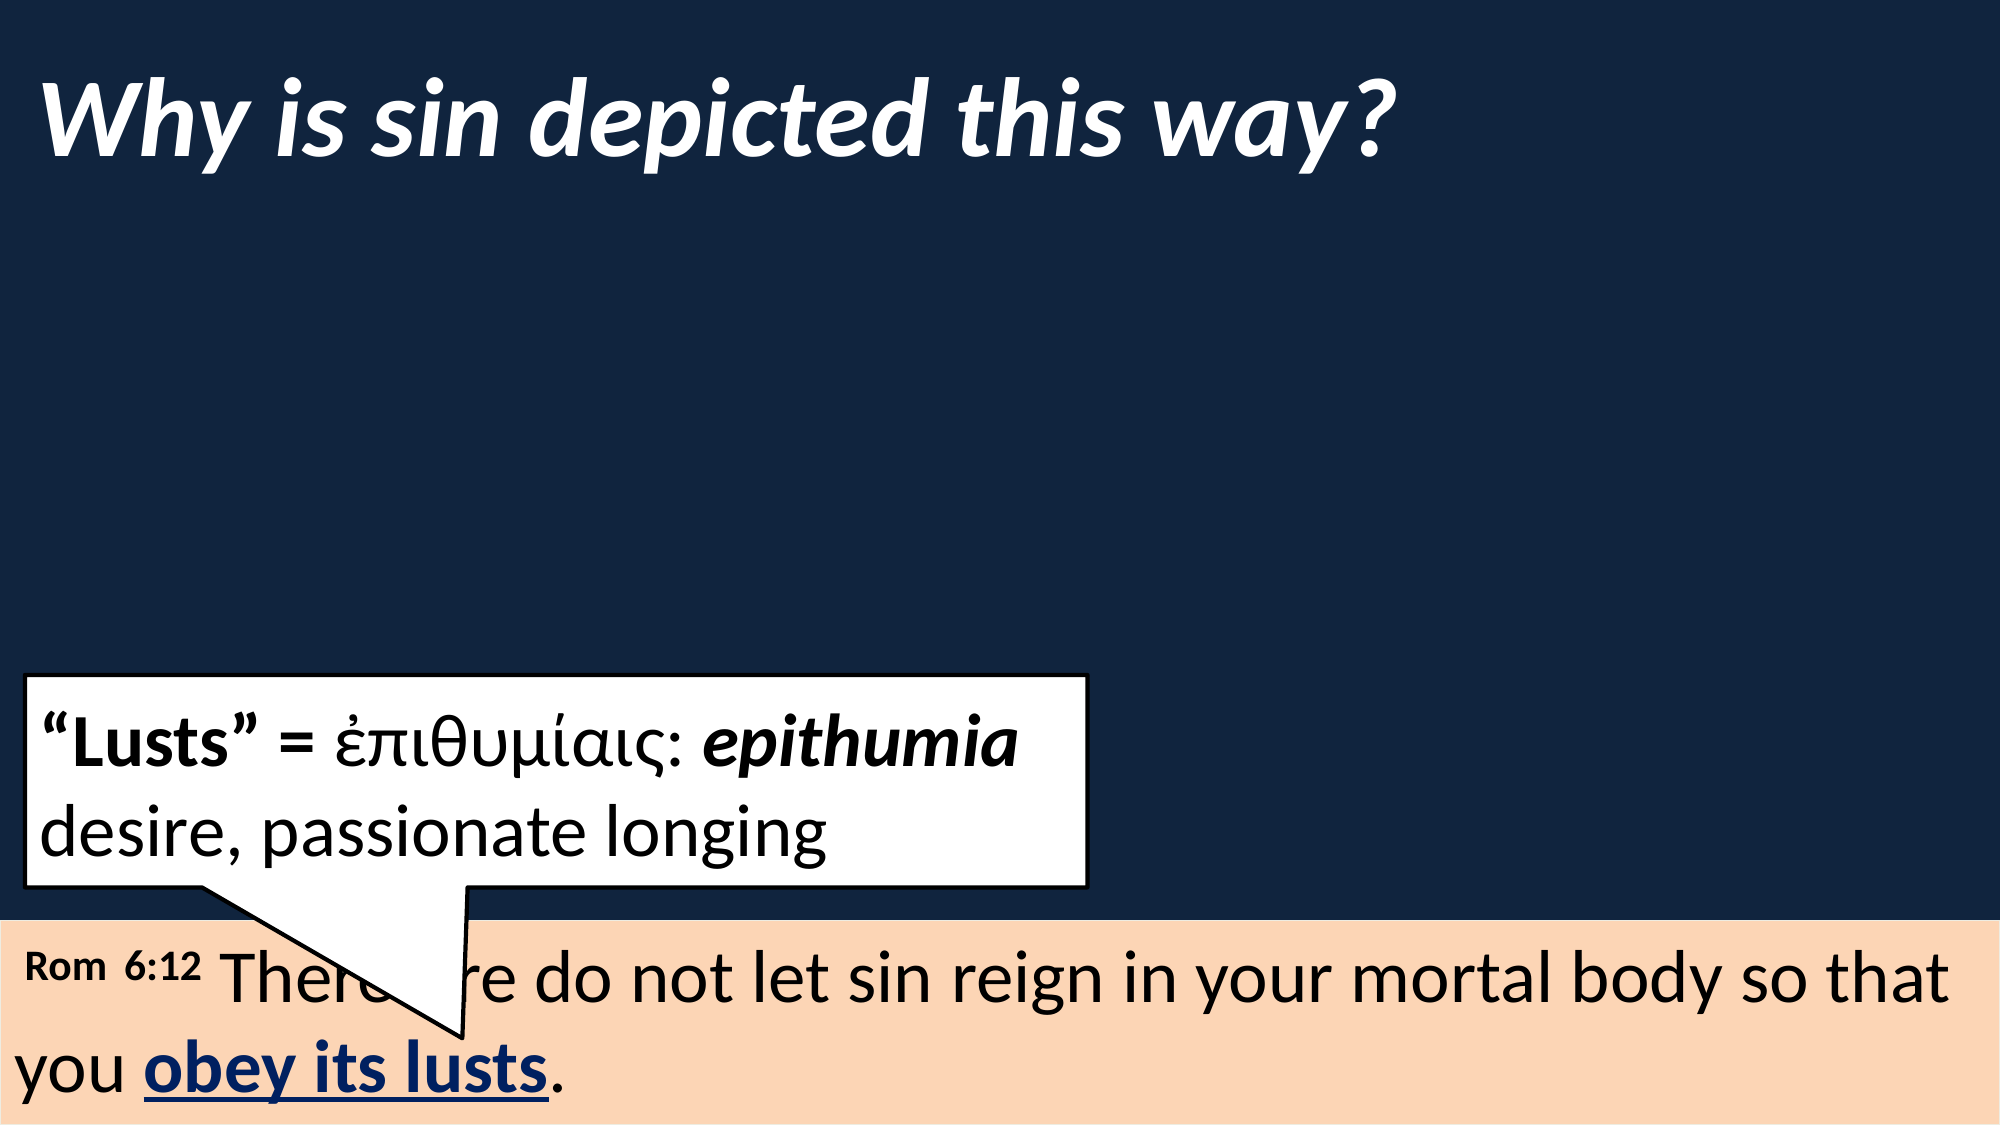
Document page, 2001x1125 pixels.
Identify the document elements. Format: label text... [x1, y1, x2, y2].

text_box “Lusts” = ἐπιθυμίαις: epithumia desire, passionate longing [22, 672, 1090, 1041]
text_box Why is sin depicted this way? [12, 17, 1450, 205]
text_box Rom 6:12 Therefore do not let sin reign in your mortal body so that you obey its lusts. [0, 920, 2000, 1125]
